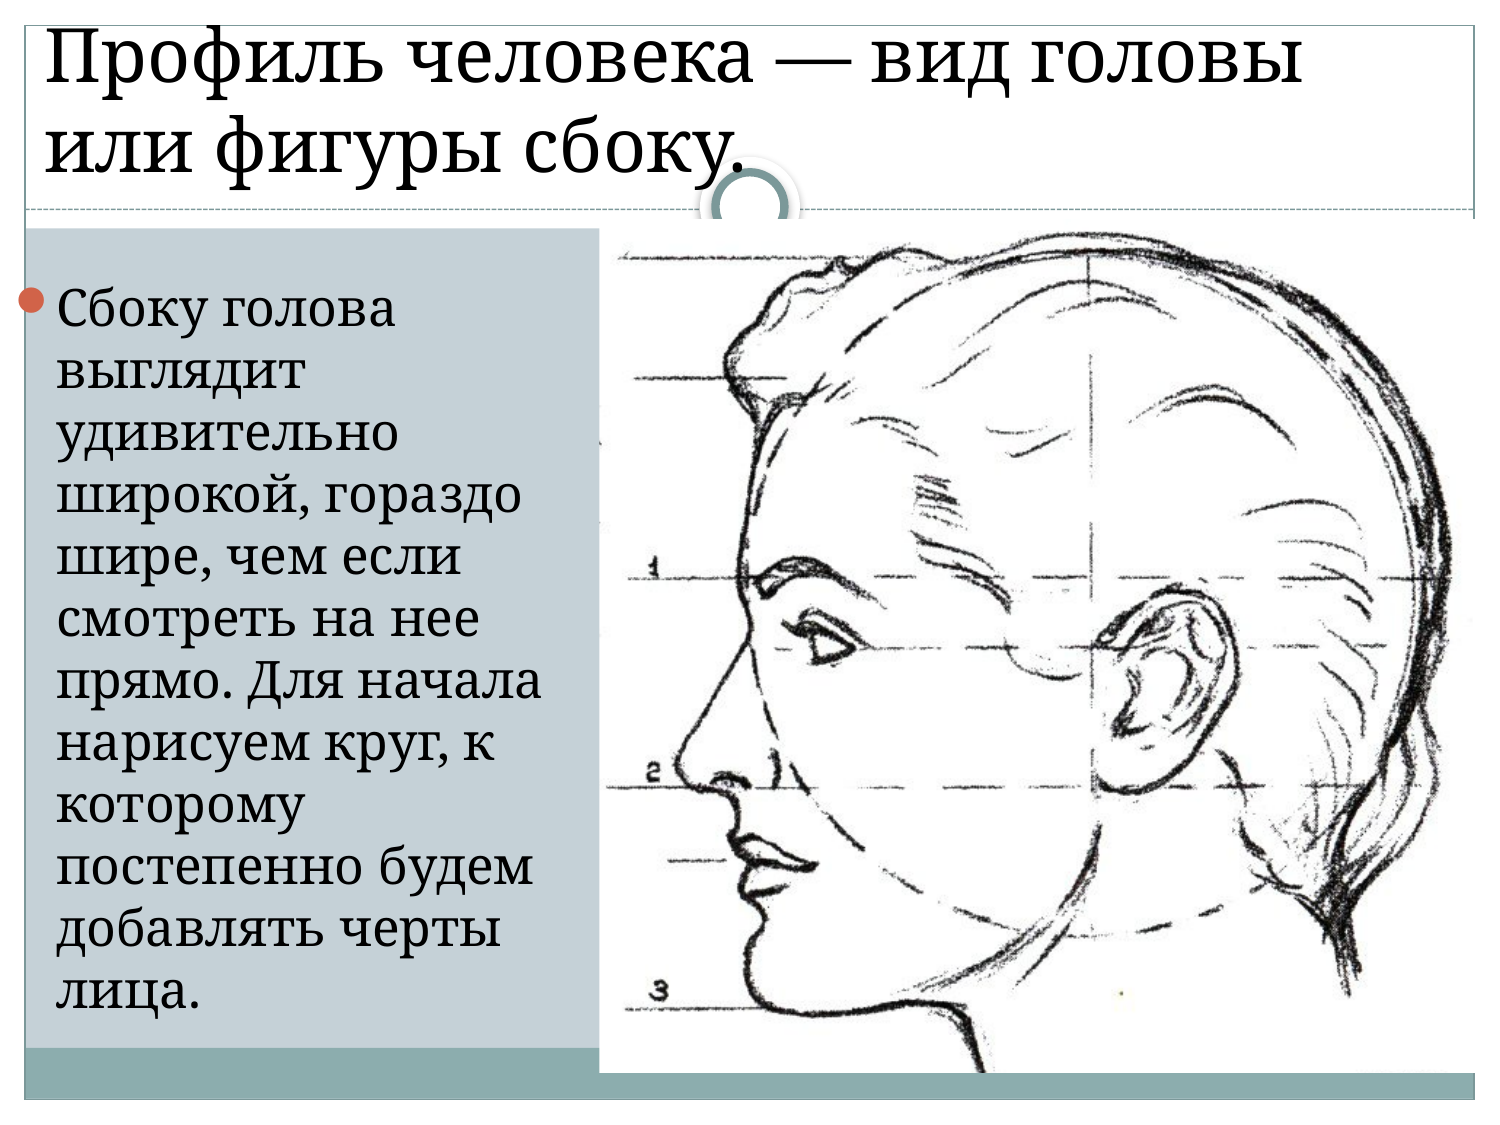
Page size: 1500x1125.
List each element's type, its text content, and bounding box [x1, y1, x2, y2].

picture [599, 219, 1480, 1073]
text_box Профиль человека — вид головы или фигуры сбоку. [29, 0, 1480, 195]
list Сбоку голова выглядит удивительно широкой, гораздо шире, чем если смотреть на нее прямо. Для начала нарисуем круг, к которому постепенно будем добавлять черты лица. [0, 267, 585, 1029]
